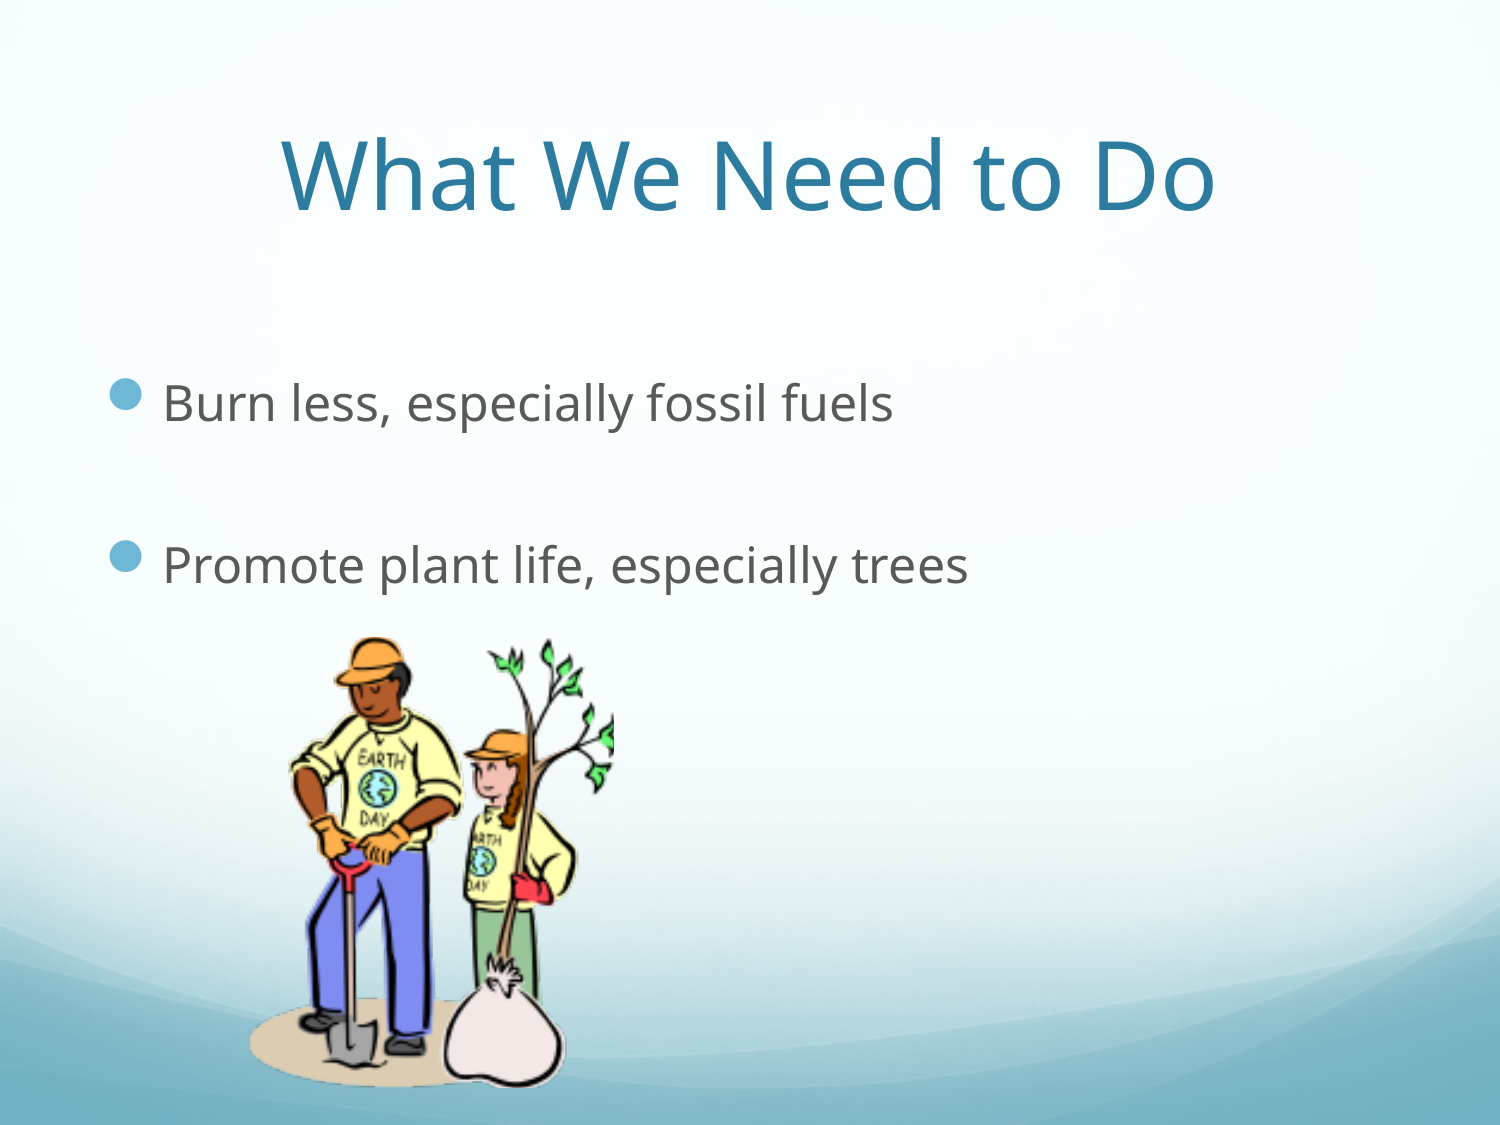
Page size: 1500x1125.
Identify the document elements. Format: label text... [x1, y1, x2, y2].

picture [249, 636, 615, 1088]
list Burn less, especially fossil fuels Promote plant life, especially trees [90, 262, 1410, 975]
title What We Need to Do [90, 17, 1410, 237]
